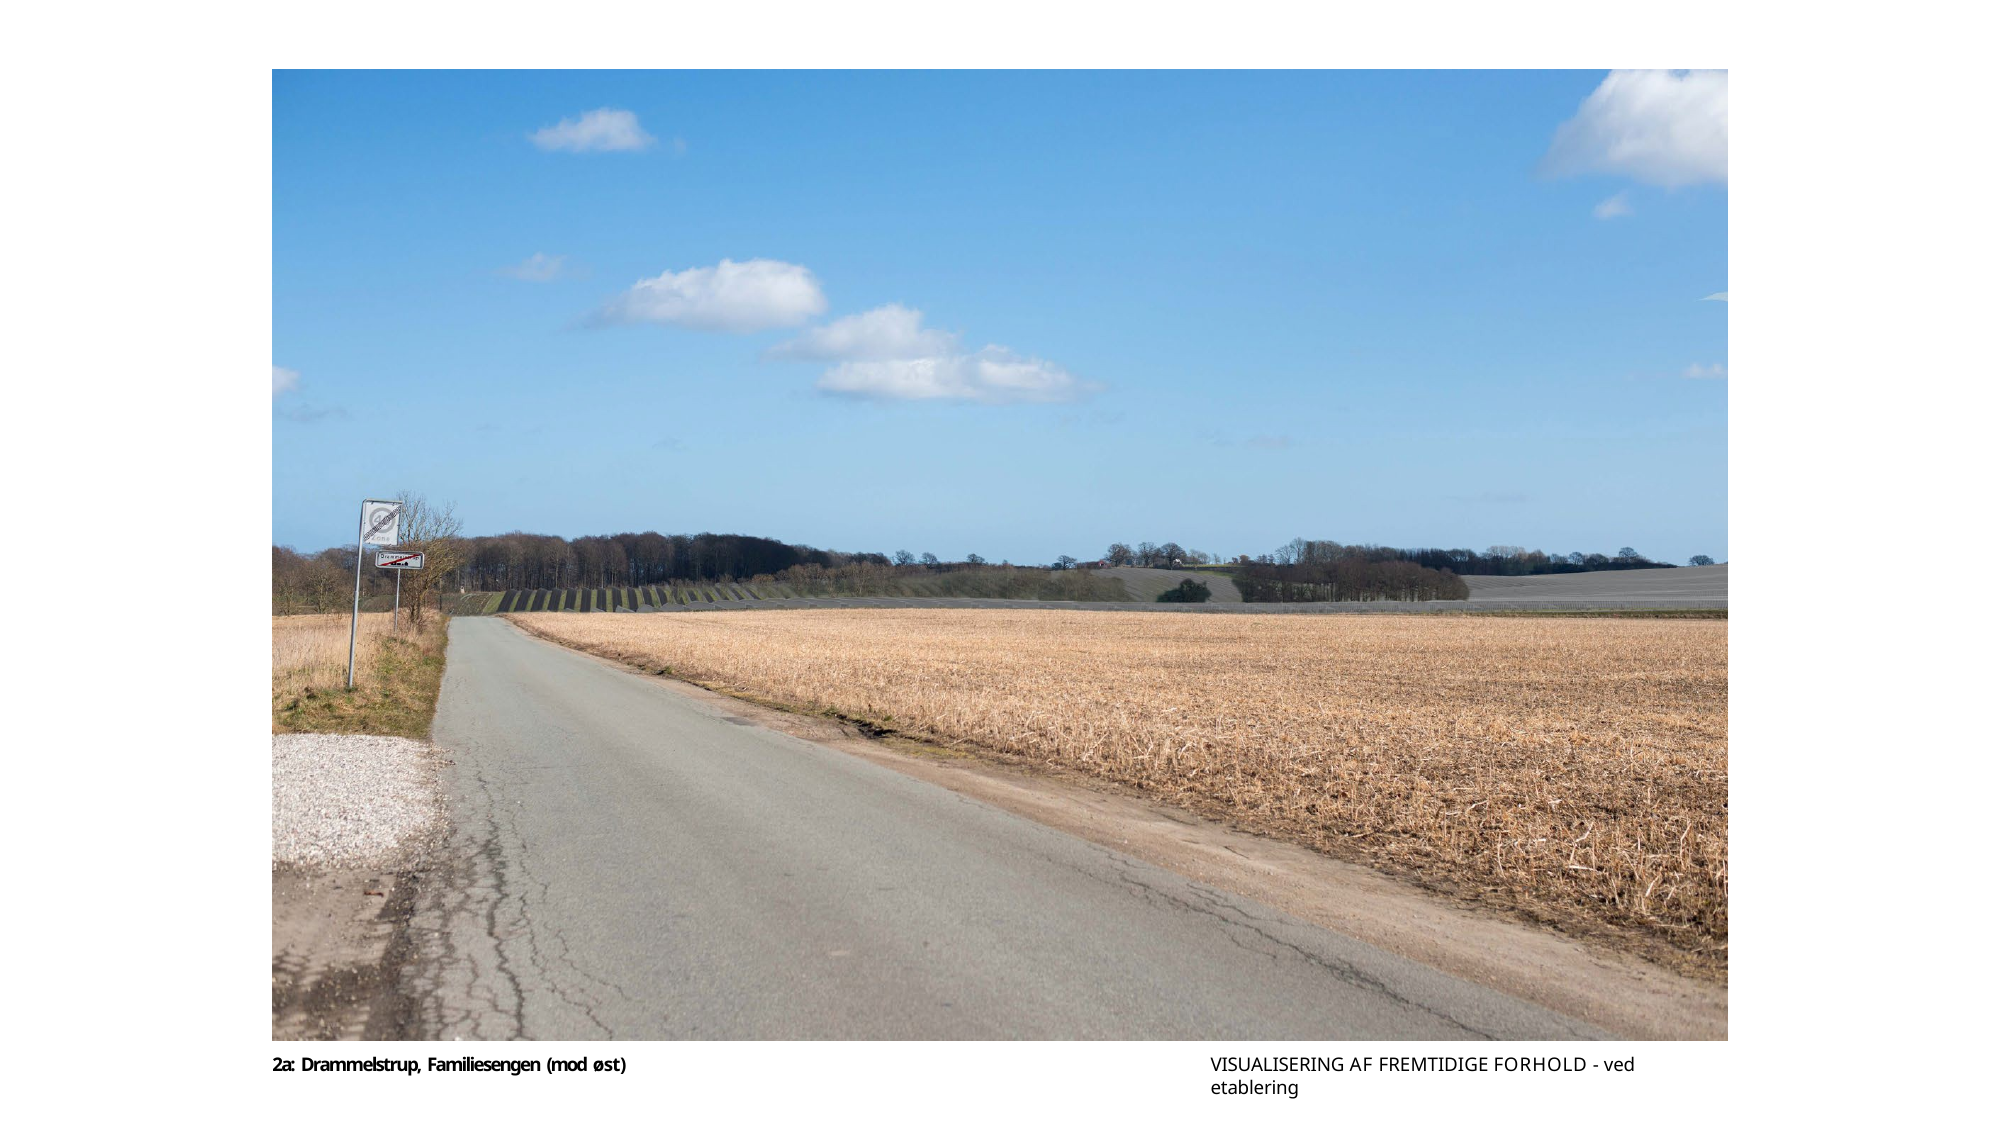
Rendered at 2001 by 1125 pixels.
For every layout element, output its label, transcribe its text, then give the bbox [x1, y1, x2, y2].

text_box 2a: Drammelstrup, Familiesengen (mod øst) [270, 1050, 628, 1076]
text_box VISUALISERING AF FREMTIDIGE FORHOLD - ved etablering [1208, 1050, 1713, 1099]
picture [272, 69, 1728, 1041]
